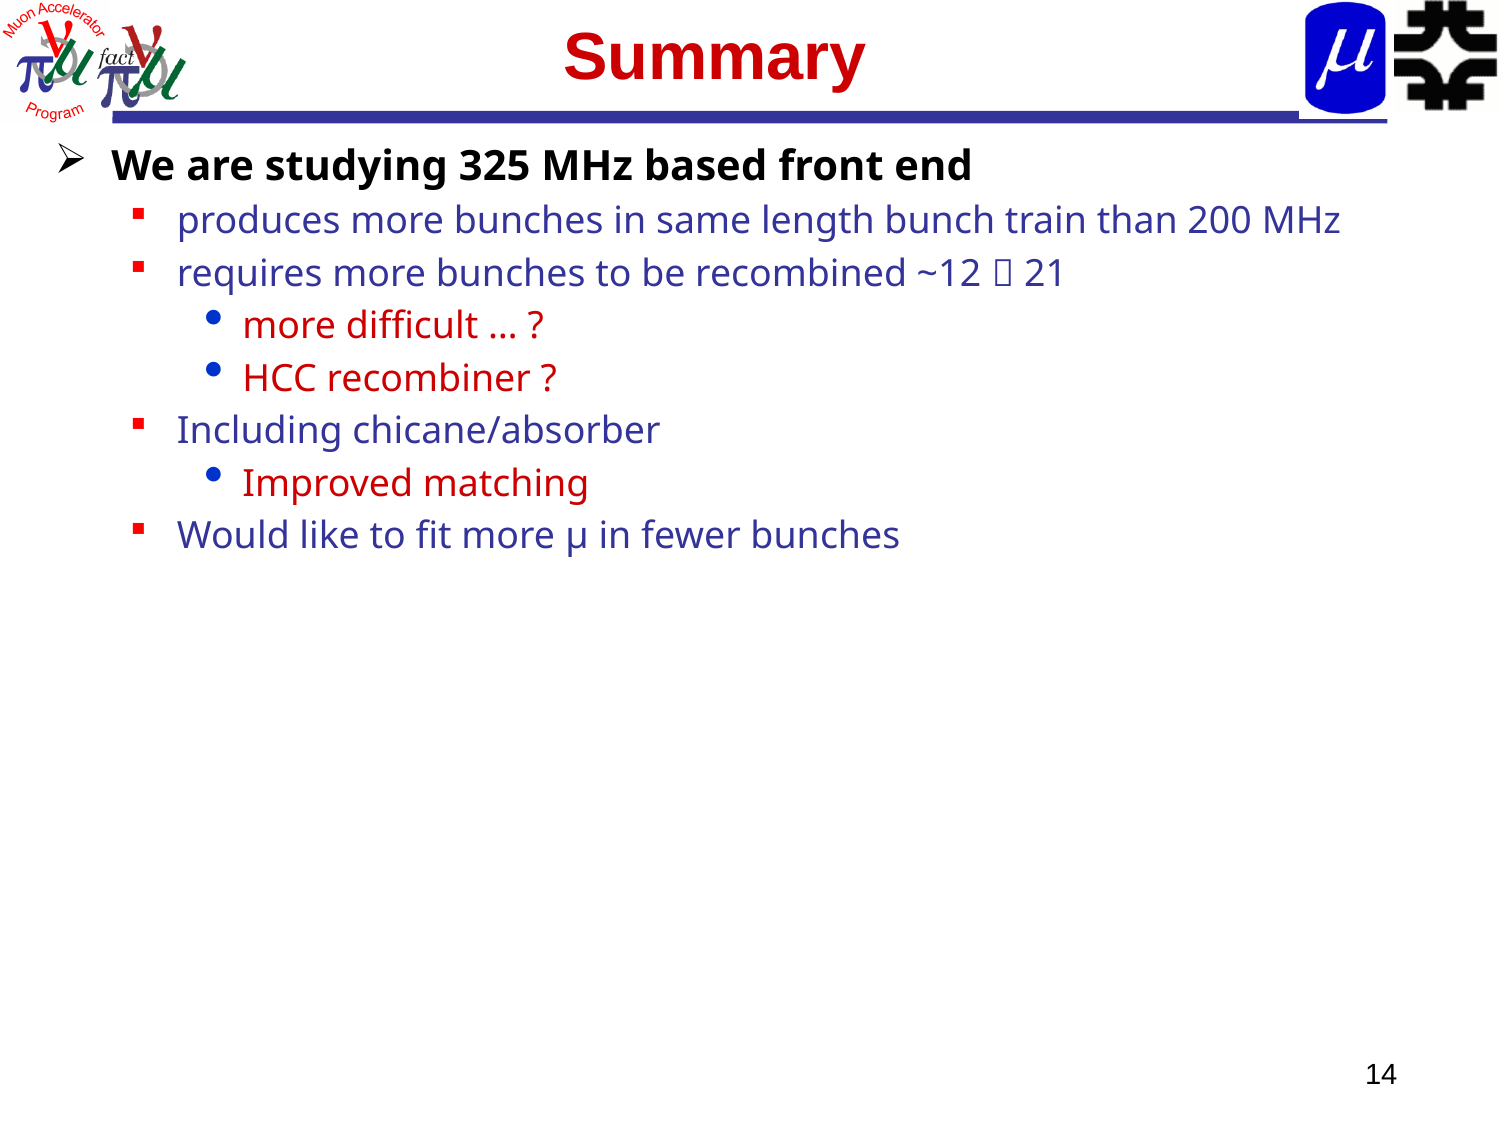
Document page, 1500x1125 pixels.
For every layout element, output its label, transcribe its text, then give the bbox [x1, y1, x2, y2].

picture [1299, 0, 1500, 119]
picture [0, 0, 186, 124]
list We are studying 325 MHz based front end produces more bunches in same length bunch train than 200 MHz requires more bunches to be recombined ~12  21 more difficult … ? HCC recombiner ? Including chicane/absorber Improved matching Would like to fit more μ in fewer bunches [39, 131, 1365, 1038]
title Summary [110, 0, 1320, 107]
slide_number 14 [1062, 1047, 1413, 1125]
